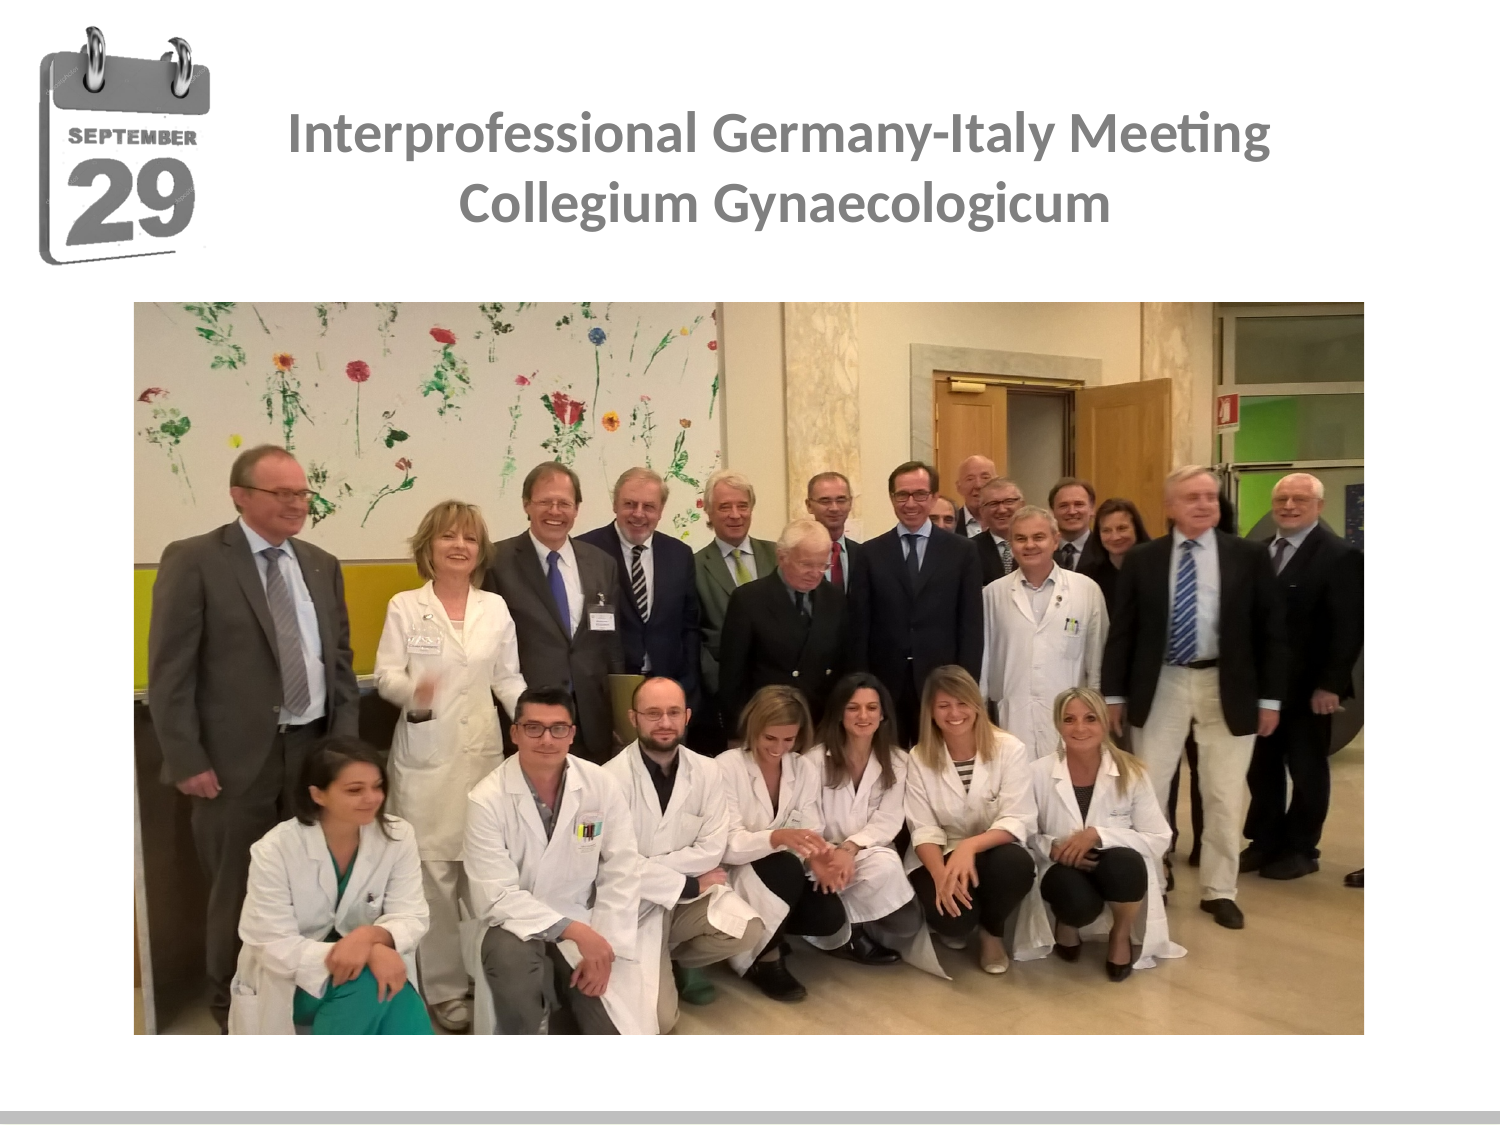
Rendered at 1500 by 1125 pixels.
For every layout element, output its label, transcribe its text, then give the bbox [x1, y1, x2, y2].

picture [0, 18, 243, 279]
picture [133, 302, 1365, 1036]
text_box Interprofessional Germany-Italy Meeting Collegium Gynaecologicum [272, 86, 1300, 242]
